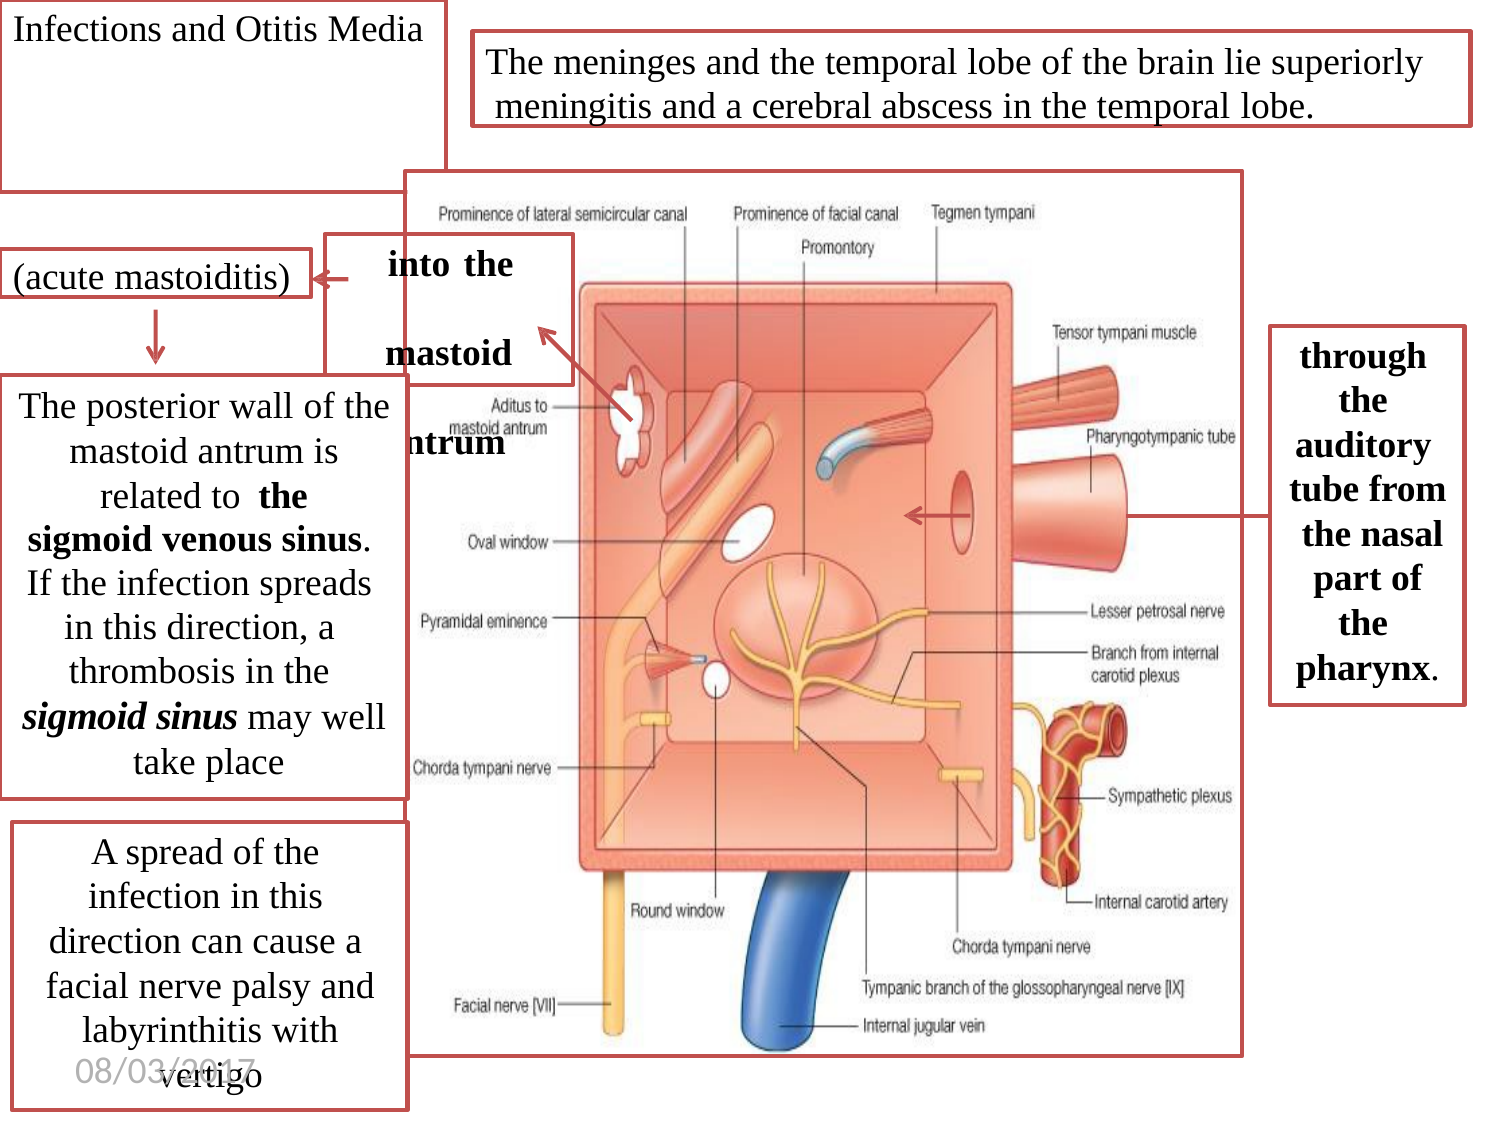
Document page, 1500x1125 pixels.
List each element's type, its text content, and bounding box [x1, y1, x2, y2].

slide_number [75, 1046, 420, 1103]
text_box A spread of the infection in this direction can cause a facial nerve palsy and labyrinthitis with vertigo [43, 828, 376, 1097]
text_box [537, 326, 634, 423]
text_box [11, 822, 408, 1111]
text_box The posterior wall of the mastoid antrum is related to the sigmoid venous sinus. If the infection spreads in this direction, a thrombosis in the sigmoid sinus may well take place [16, 380, 392, 784]
footer Dr.Amjad Shatarat [510, 1046, 990, 1103]
title Infections and Otitis Media [0, 0, 446, 192]
text_box into the mastoid antrum [383, 240, 515, 464]
text_box through the auditory tube from the nasal part of the pharynx. [1285, 332, 1449, 689]
text_box The meninges and the temporal lobe of the brain lie superiorly meningitis and a cerebral abscess in the temporal lobe. [472, 31, 1471, 126]
text_box (acute mastoiditis) [0, 249, 312, 298]
text_box [0, 374, 408, 799]
text_box [1269, 326, 1465, 705]
text_box [324, 233, 573, 386]
text_box [405, 170, 1243, 1057]
text_box [145, 309, 166, 365]
text_box [903, 505, 971, 526]
text_box [311, 269, 349, 289]
